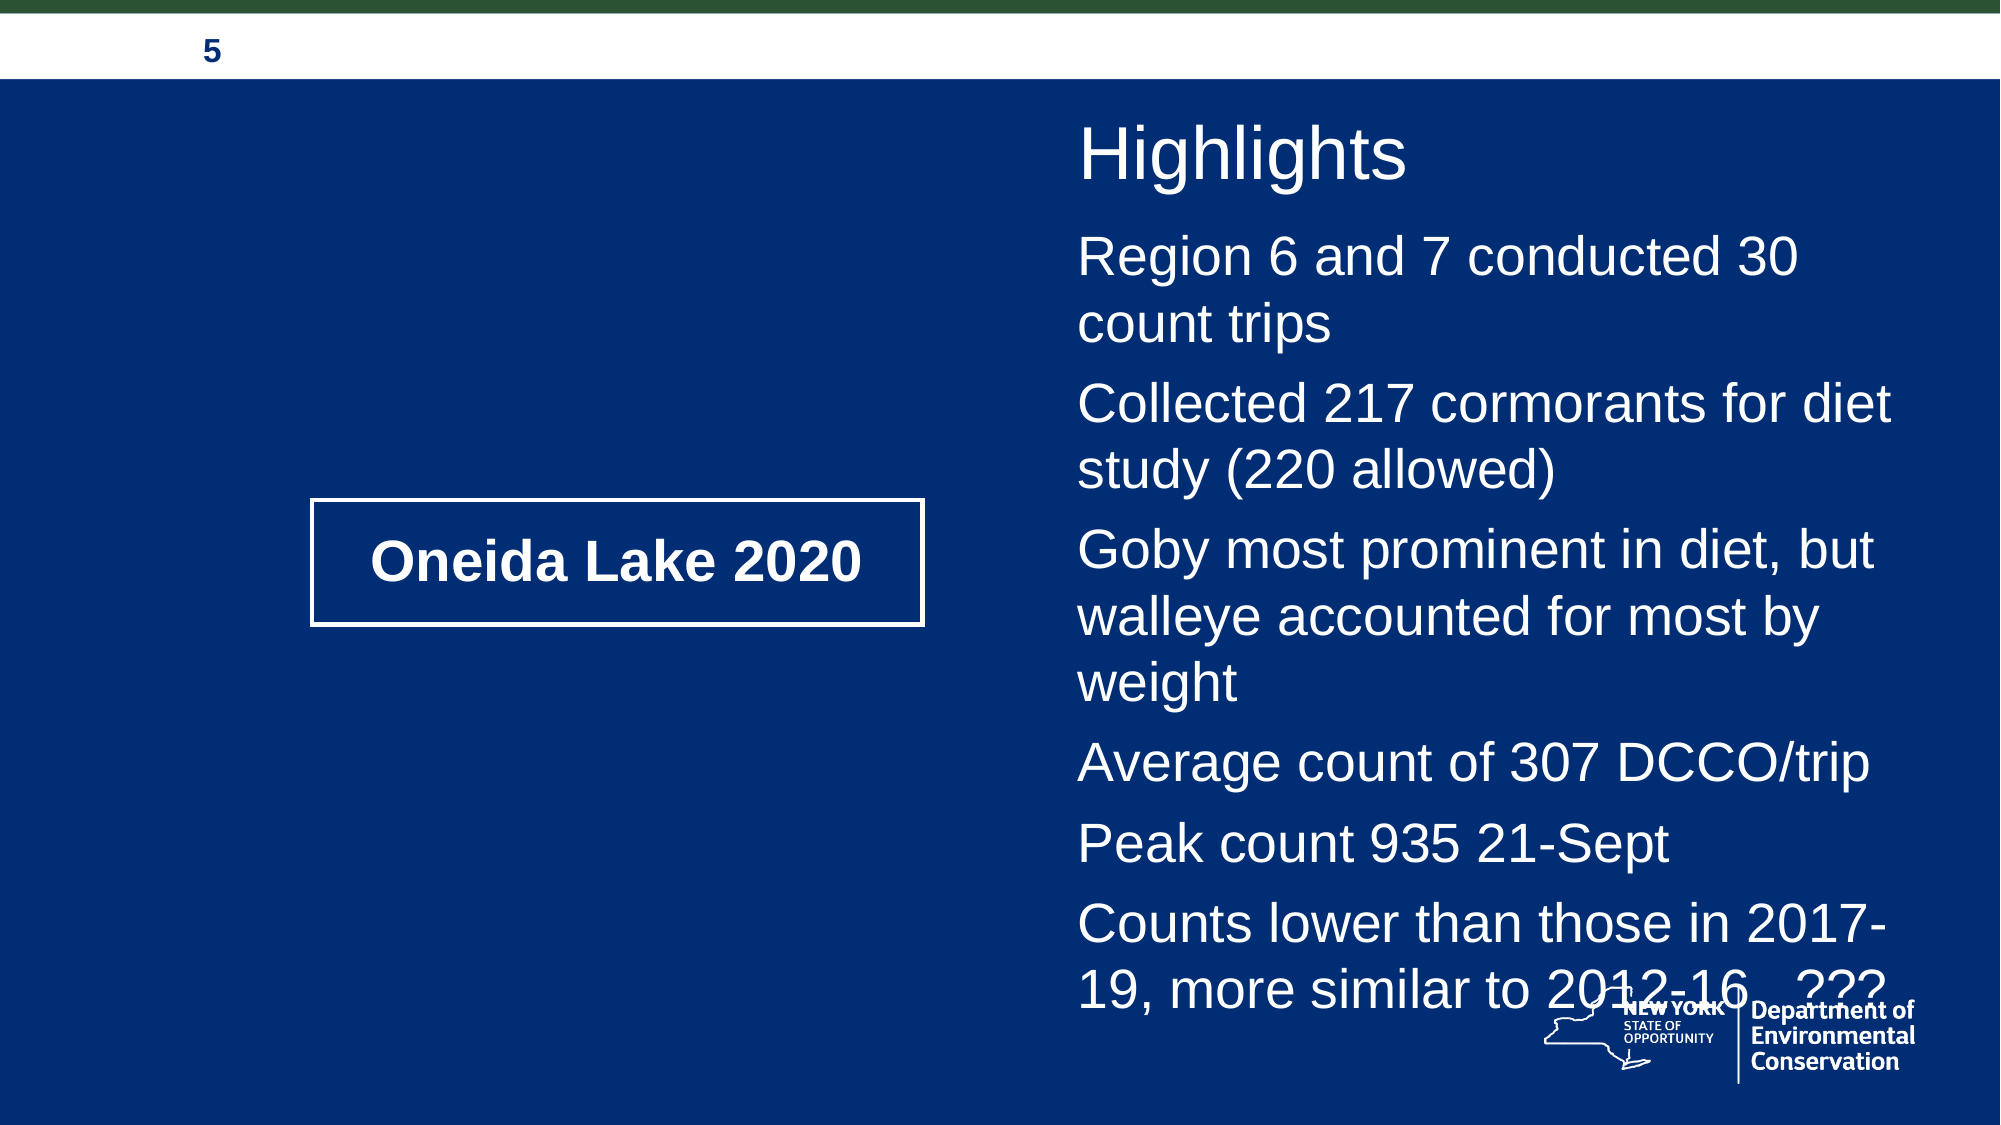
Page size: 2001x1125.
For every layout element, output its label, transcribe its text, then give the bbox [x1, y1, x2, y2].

title Oneida Lake 2020 [311, 500, 923, 625]
list Highlights [1078, 104, 1908, 220]
picture [1544, 986, 1915, 1084]
list Region 6 and 7 conducted 30 count trips Collected 217 cormorants for diet study (220 allowed) Goby most prominent in diet, but walleye accounted for most by weight Average count of 307 DCCO/trip Peak count 935 21-Sept Counts lower than those in 2017-19, more similar to 2012-16 ??? [1077, 220, 1908, 1020]
